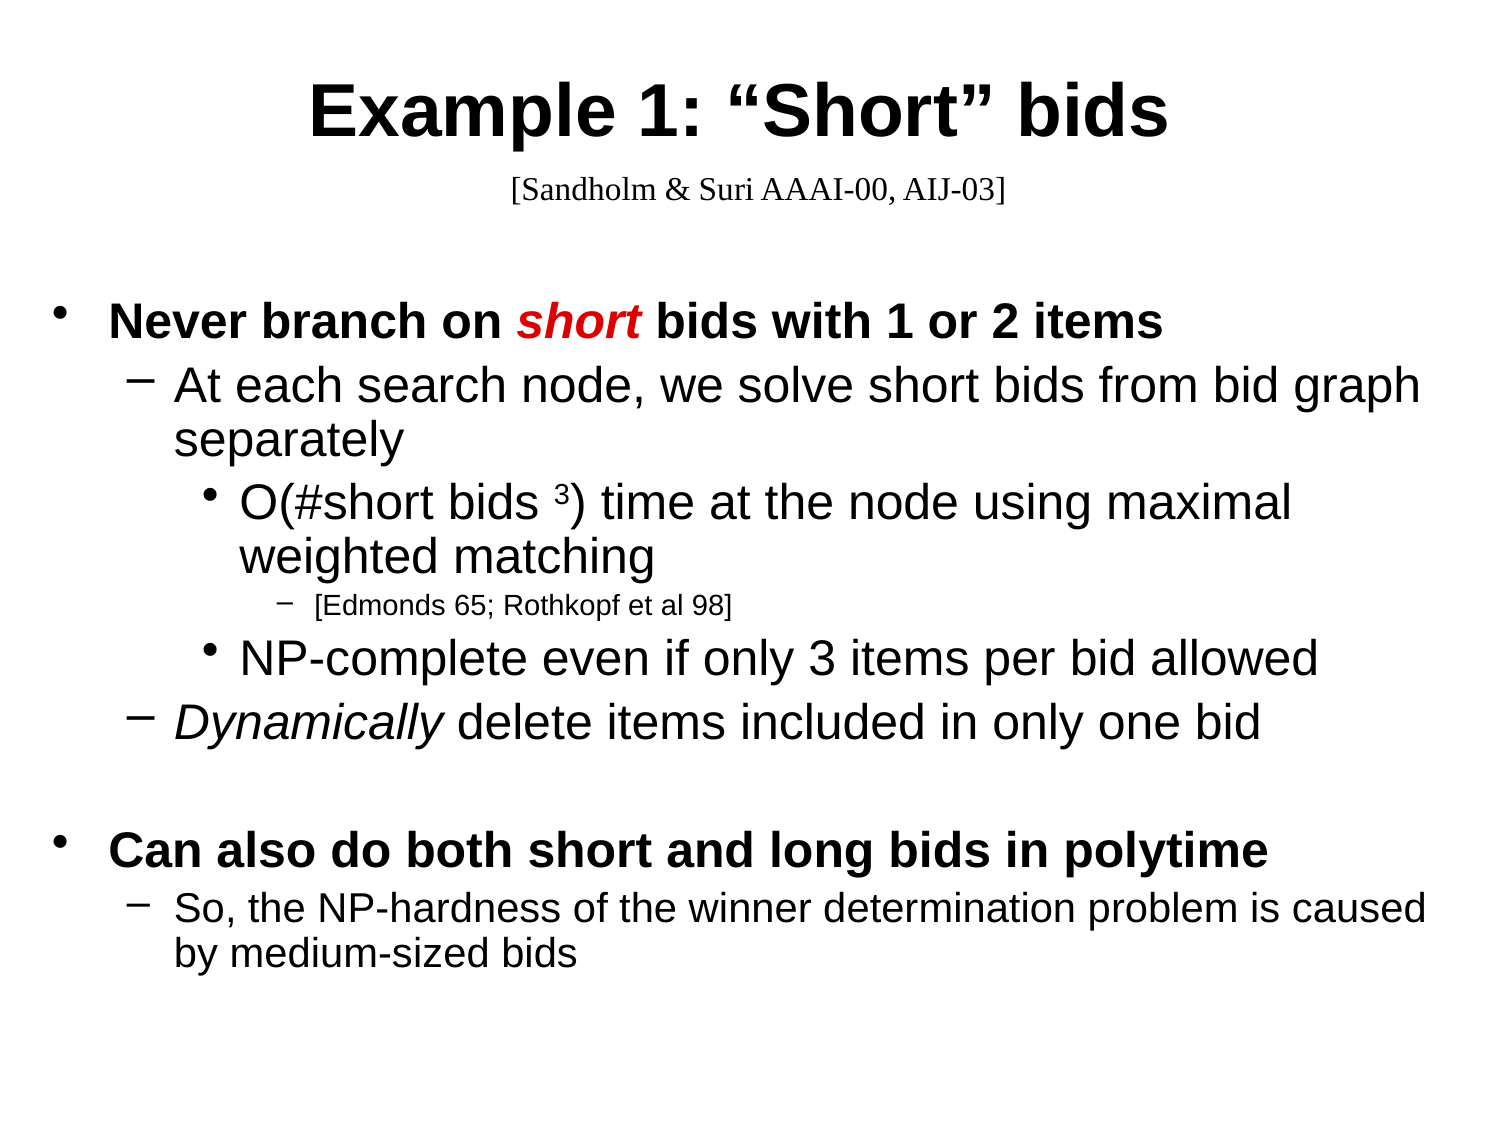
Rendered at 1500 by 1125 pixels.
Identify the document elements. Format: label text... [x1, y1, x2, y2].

text_box [Sandholm & Suri AAAI-00, AIJ-03] [495, 159, 1022, 215]
title Example 1: “Short” bids [112, 12, 1388, 200]
list Never branch on short bids with 1 or 2 items At each search node, we solve short bids from bid graph separately O(#short bids 3) time at the node using maximal weighted matching [Edmonds 65; Rothkopf et al 98] NP-complete even if only 3 items per bid allowed Dynamically delete items included in only one bid Can also do both short and long bids in polytime So, the NP-hardness of the winner determination problem is caused by medium-sized bids [36, 287, 1462, 913]
